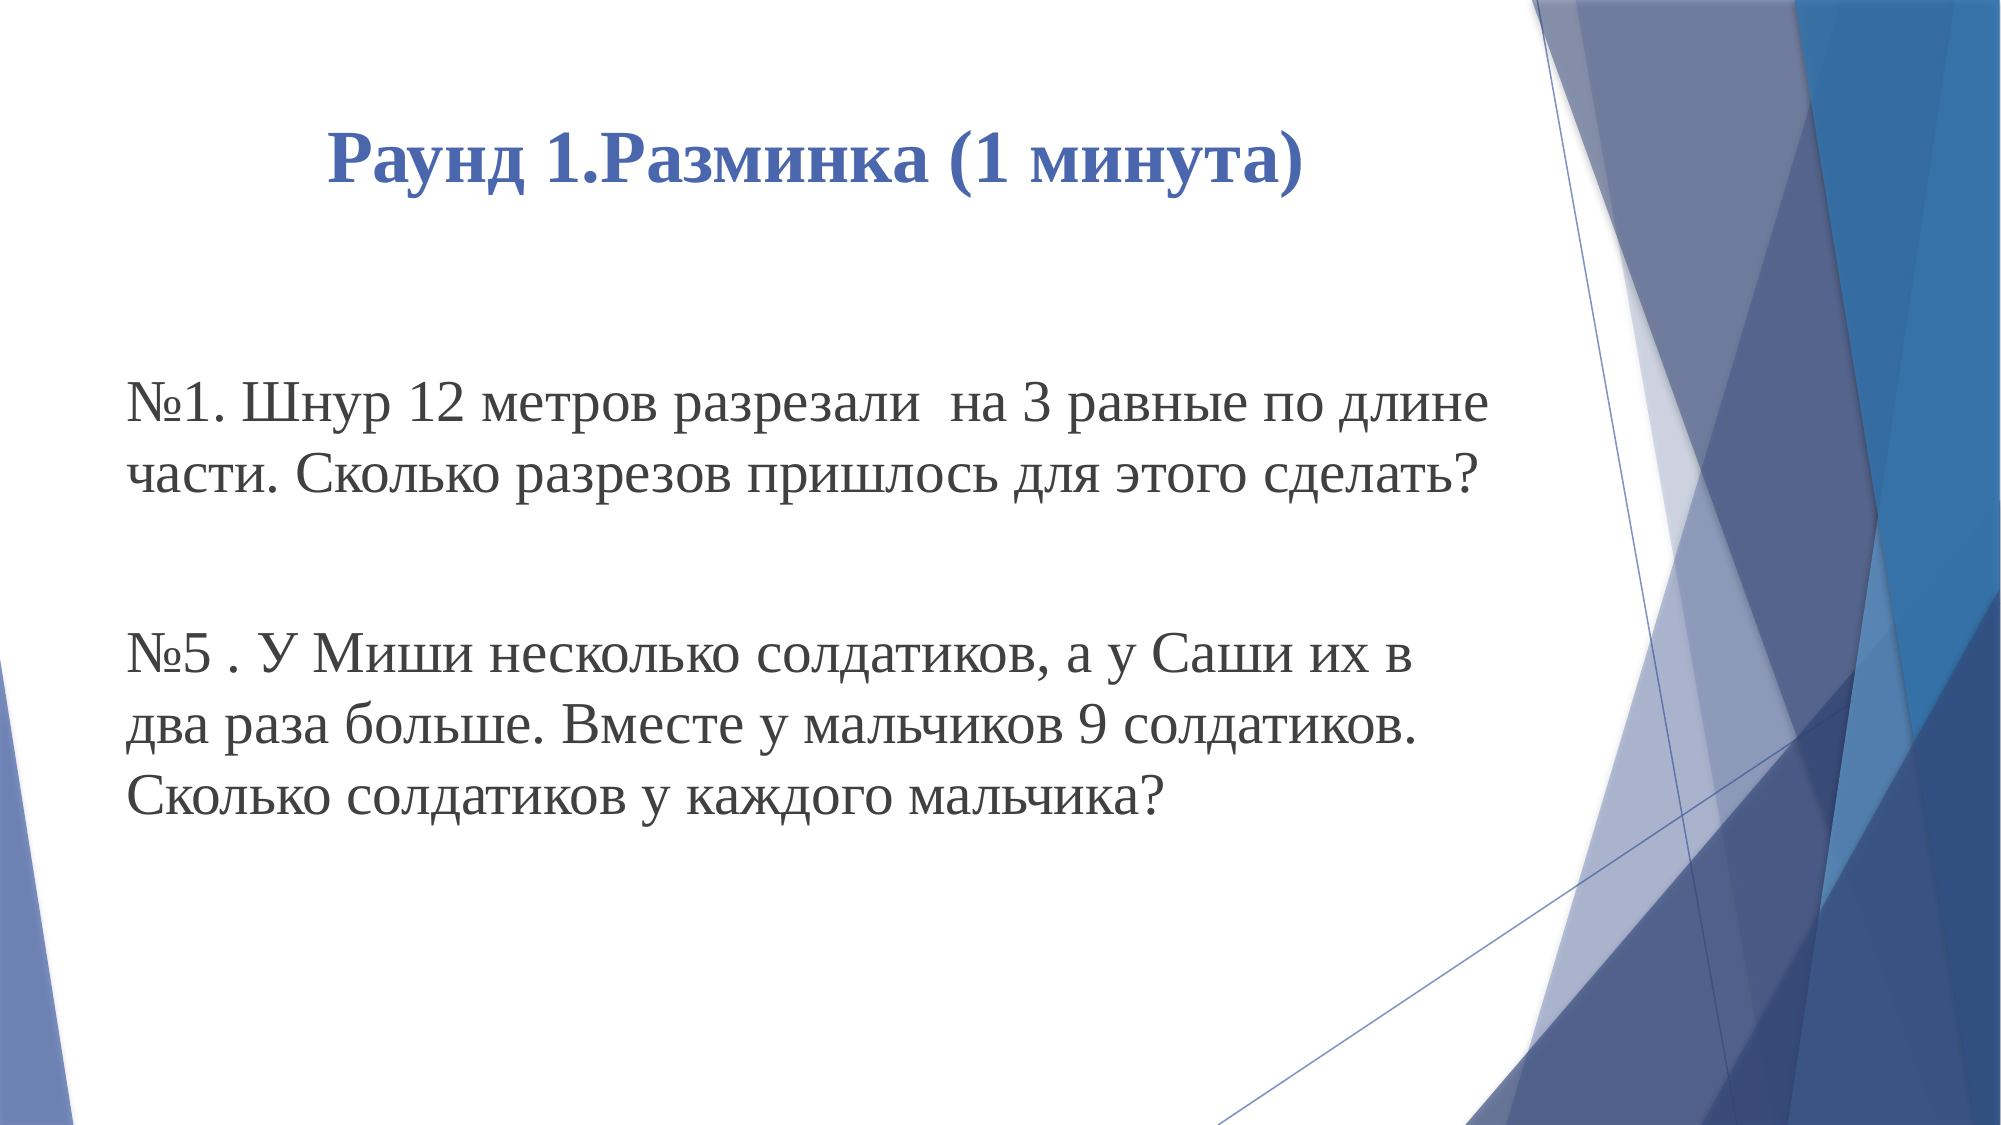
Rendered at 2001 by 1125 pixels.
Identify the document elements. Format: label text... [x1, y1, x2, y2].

list №1. Шнур 12 метров разрезали на 3 равные по длине части. Сколько разрезов пришлось для этого сделать? №5 . У Миши несколько солдатиков, а у Саши их в два раза больше. Вместе у мальчиков 9 солдатиков. Сколько солдатиков у каждого мальчика? [111, 354, 1522, 992]
title Раунд 1.Разминка (1 минута) [111, 99, 1522, 317]
